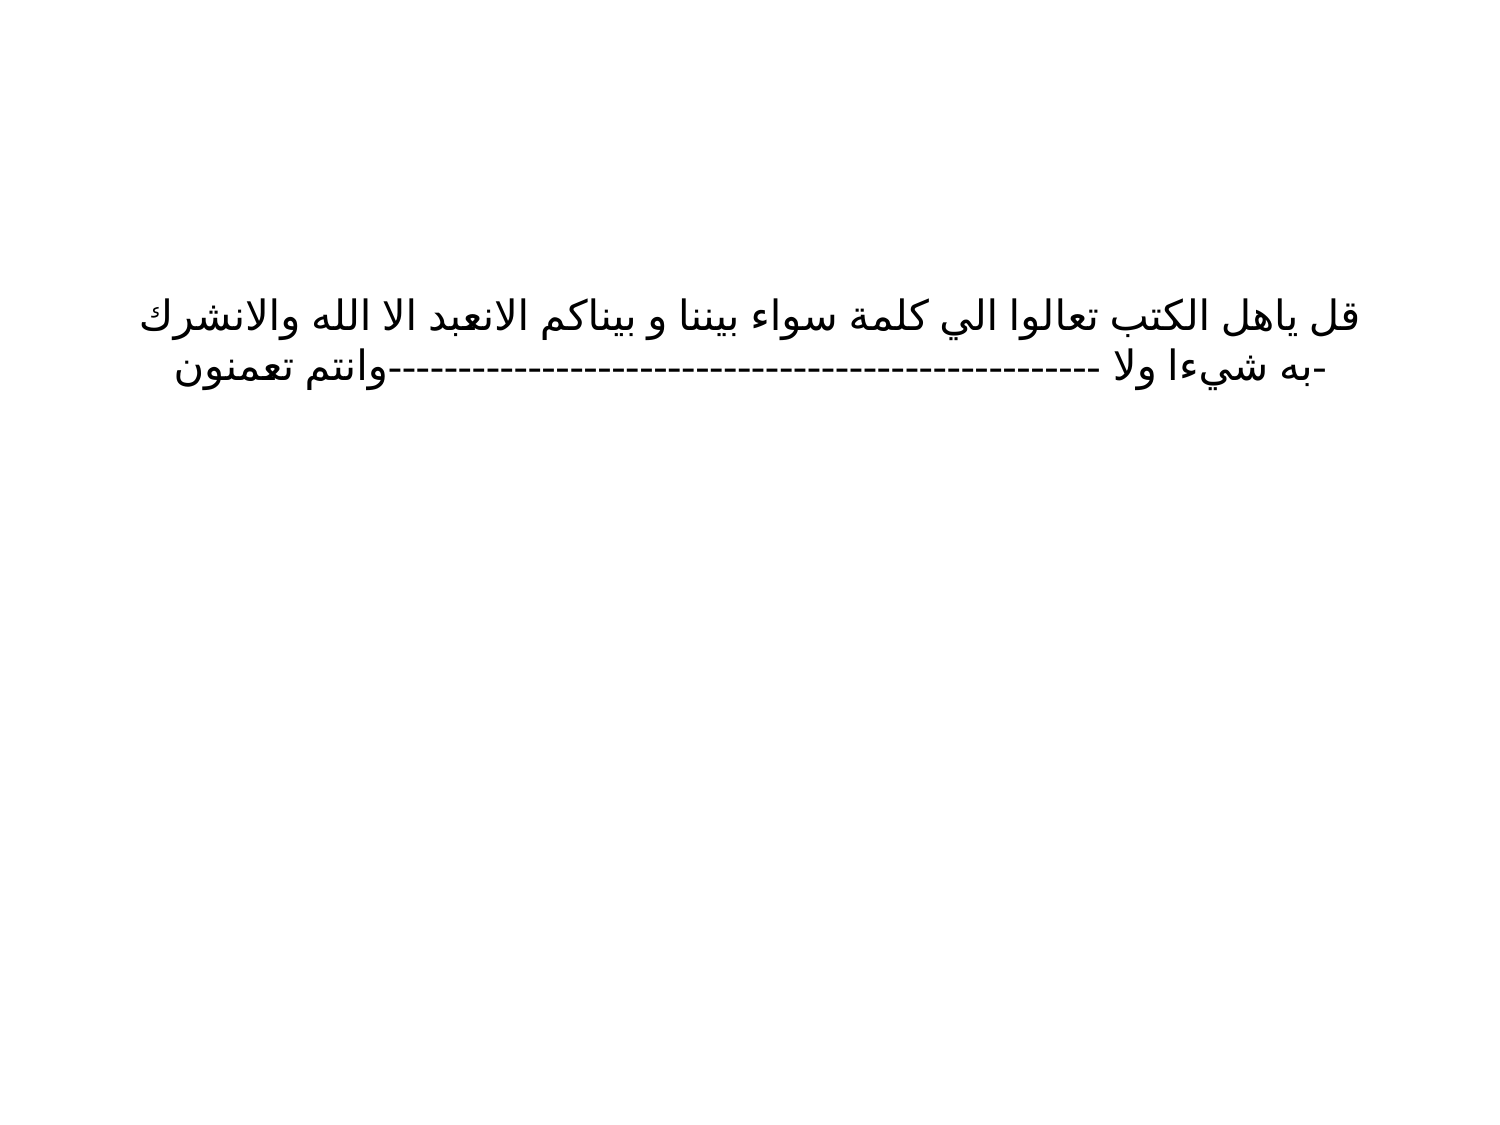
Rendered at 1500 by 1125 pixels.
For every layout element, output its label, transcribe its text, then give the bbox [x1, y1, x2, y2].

title قل ياهل الكتب تعالوا الي كلمة سواء بيننا و بيناكم الانعبد الا الله والانشرك به شيءا ولا ---------------------------------------------------وانتم تعمنون- [112, 87, 1388, 591]
